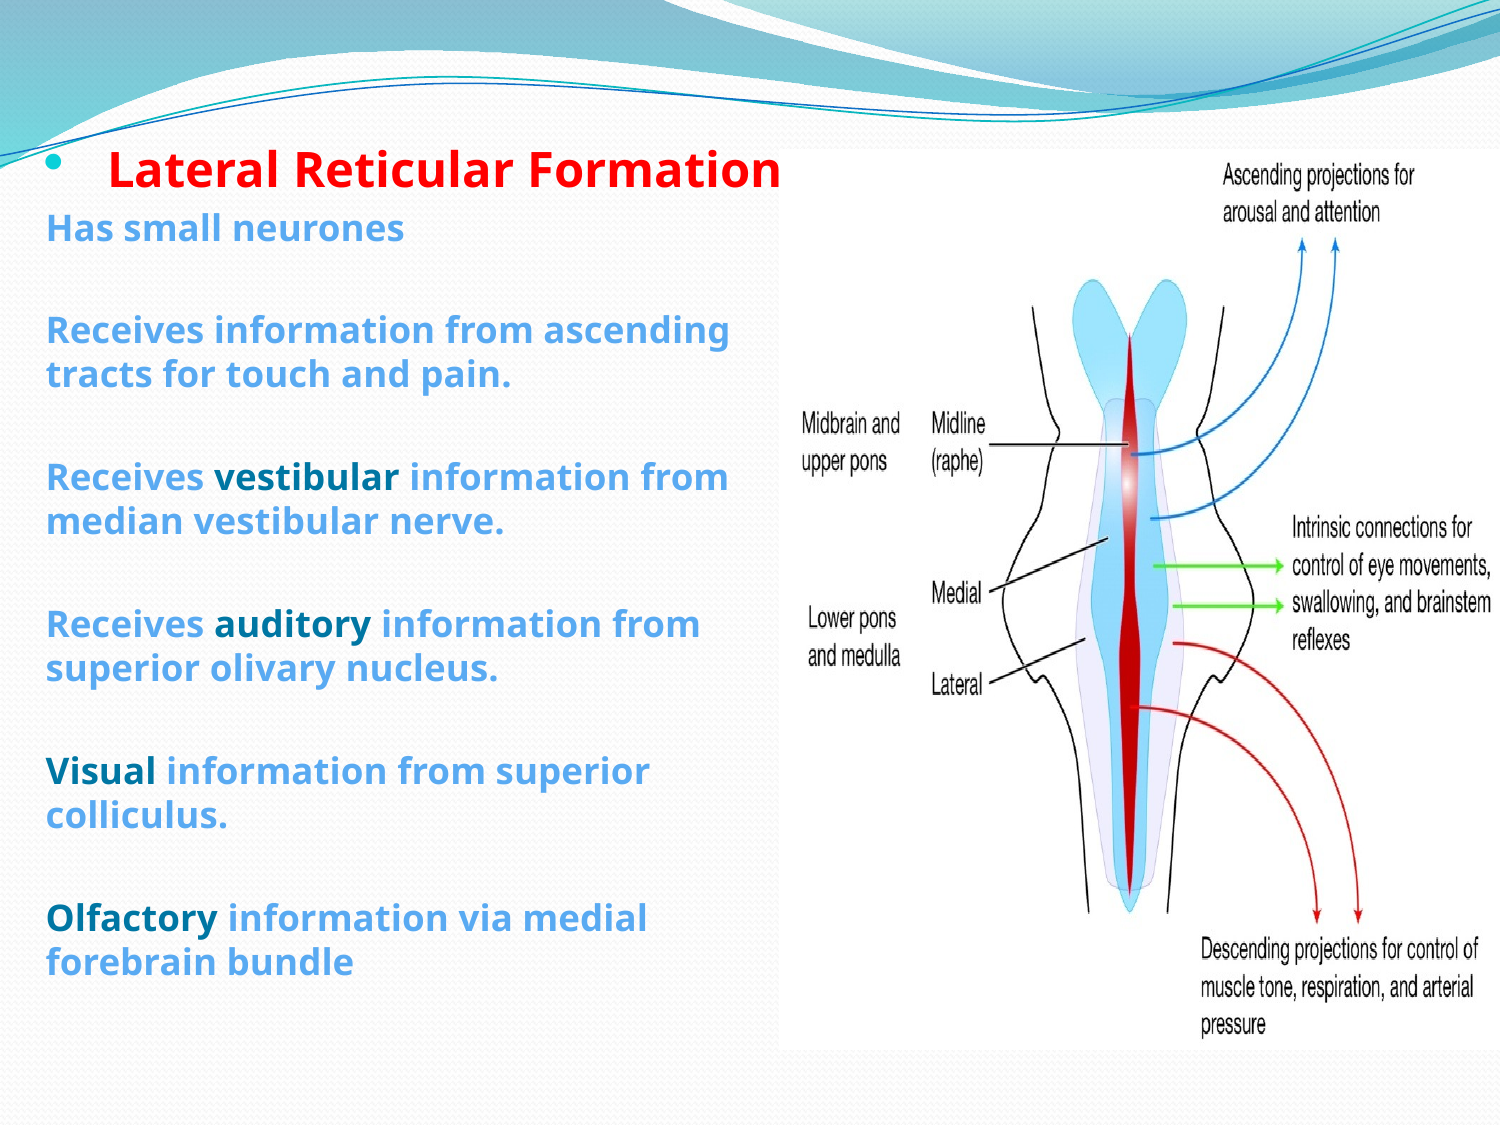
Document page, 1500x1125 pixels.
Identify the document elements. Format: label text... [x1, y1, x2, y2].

list Lateral Reticular Formation Has small neurones Receives information from ascending tracts for touch and pain. Receives vestibular information from median vestibular nerve. Receives auditory information from superior olivary nucleus. Visual information from superior colliculus. Olfactory information via medial forebrain bundle [24, 130, 800, 1019]
picture [778, 149, 1500, 1051]
